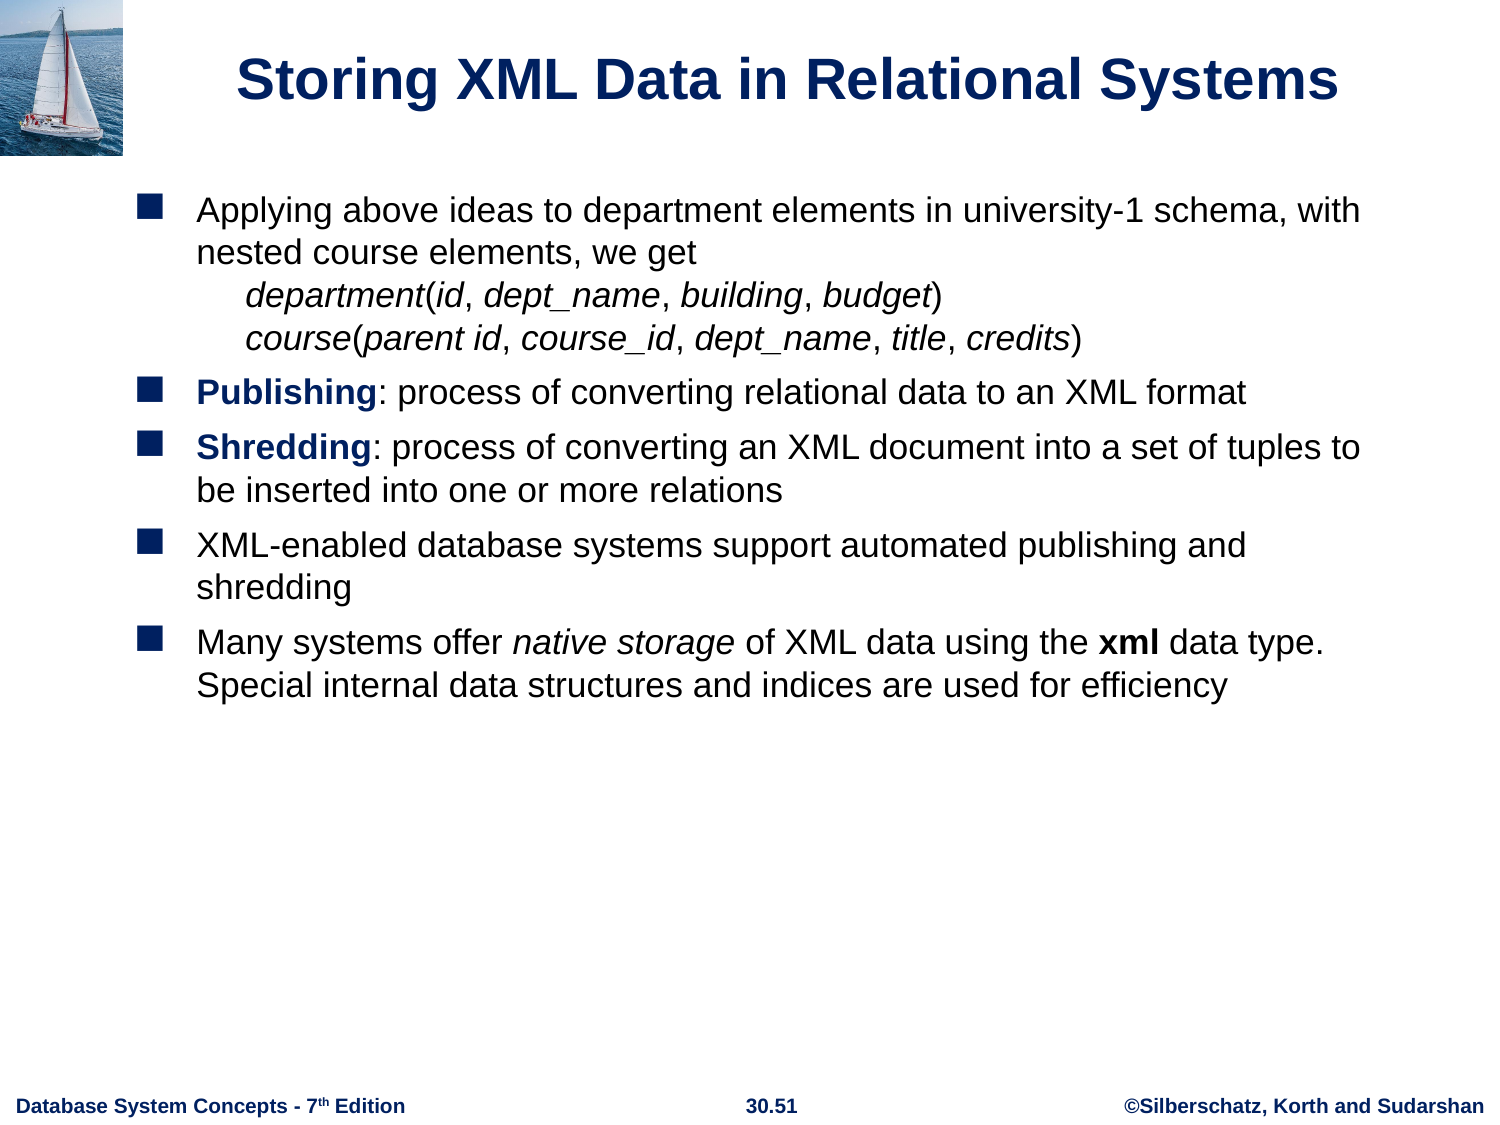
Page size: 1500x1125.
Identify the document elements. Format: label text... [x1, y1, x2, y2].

picture [0, 0, 123, 156]
list Applying above ideas to department elements in university-1 schema, with nested course elements, we get department(id, dept_name, building, budget) course(parent id, course_id, dept_name, title, credits) Publishing: process of converting relational data to an XML format Shredding: process of converting an XML document into a set of tuples to be inserted into one or more relations XML-enabled database systems support automated publishing and shredding Many systems offer native storage of XML data using the xml data type. Special internal data structures and indices are used for efficiency [125, 179, 1391, 984]
title Storing XML Data in Relational Systems [125, 18, 1452, 120]
